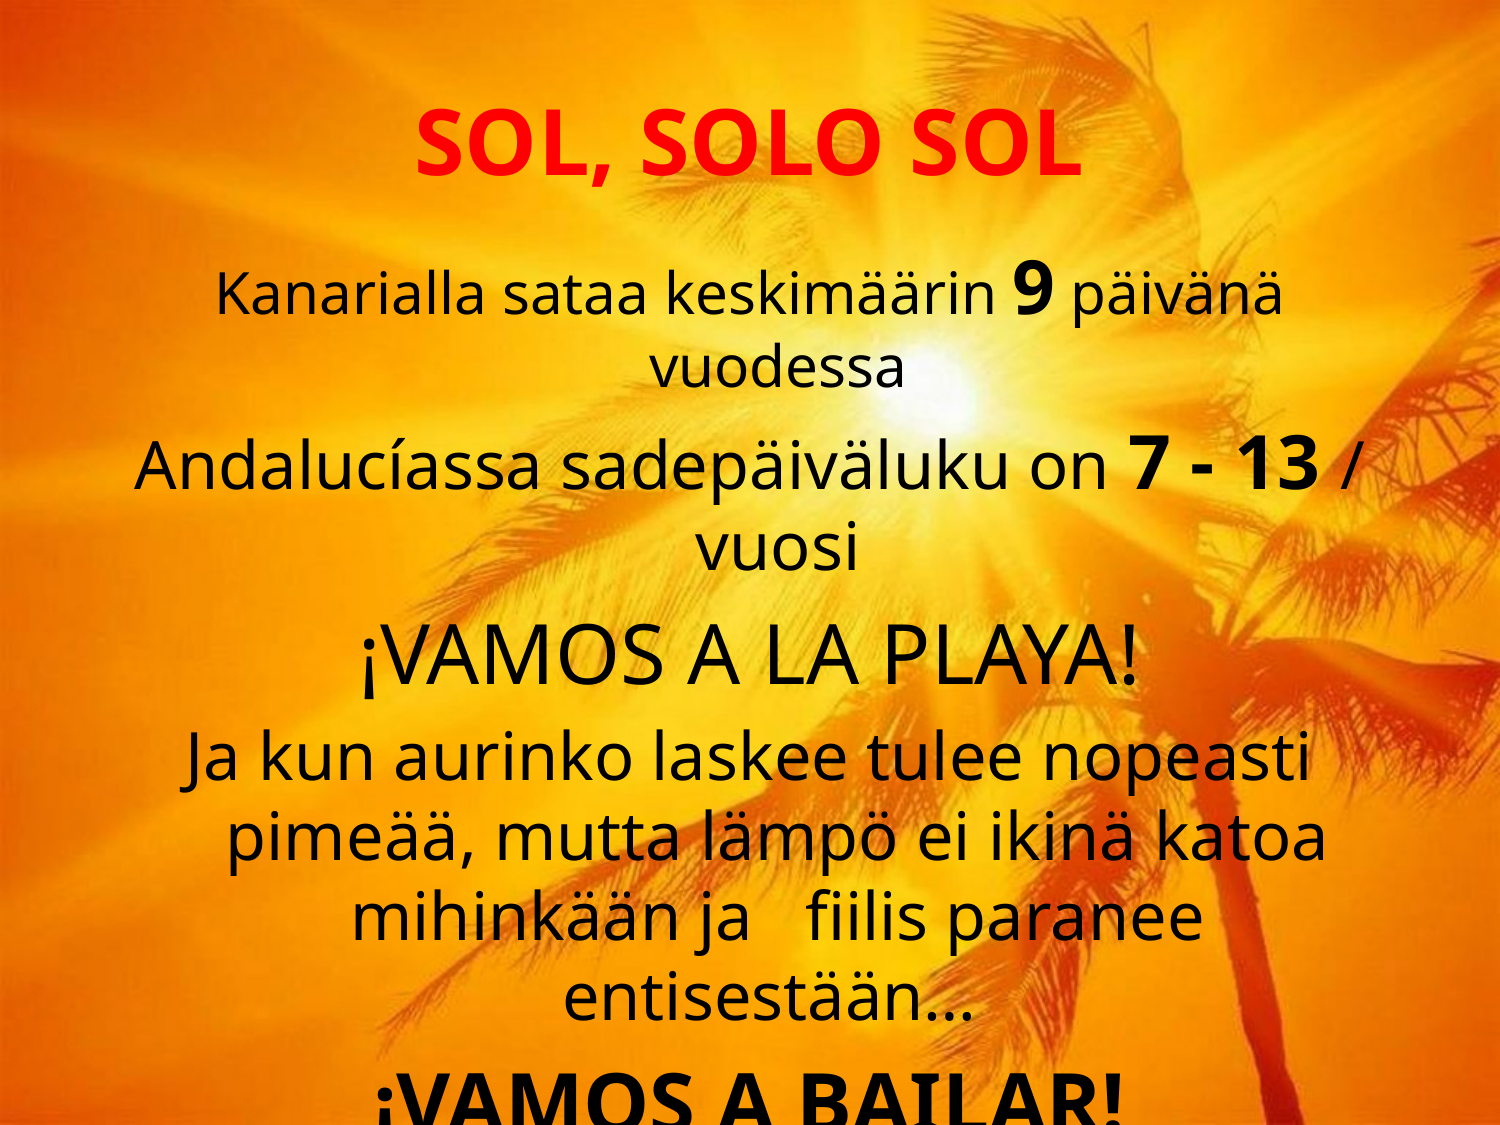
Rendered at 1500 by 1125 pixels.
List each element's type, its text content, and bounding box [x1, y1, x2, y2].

title SOL, SOLO SOL [75, 45, 1425, 231]
picture [0, 0, 1500, 1125]
list Kanarialla sataa keskimäärin 9 päivänä vuodessa Andalucíassa sadepäiväluku on 7 - 13 / vuosi ¡VAMOS A LA PLAYA! Ja kun aurinko laskee tulee nopeasti pimeää, mutta lämpö ei ikinä katoa mihinkään ja fiilis paranee entisestään… ¡VAMOS A BAILAR! [75, 231, 1425, 1005]
